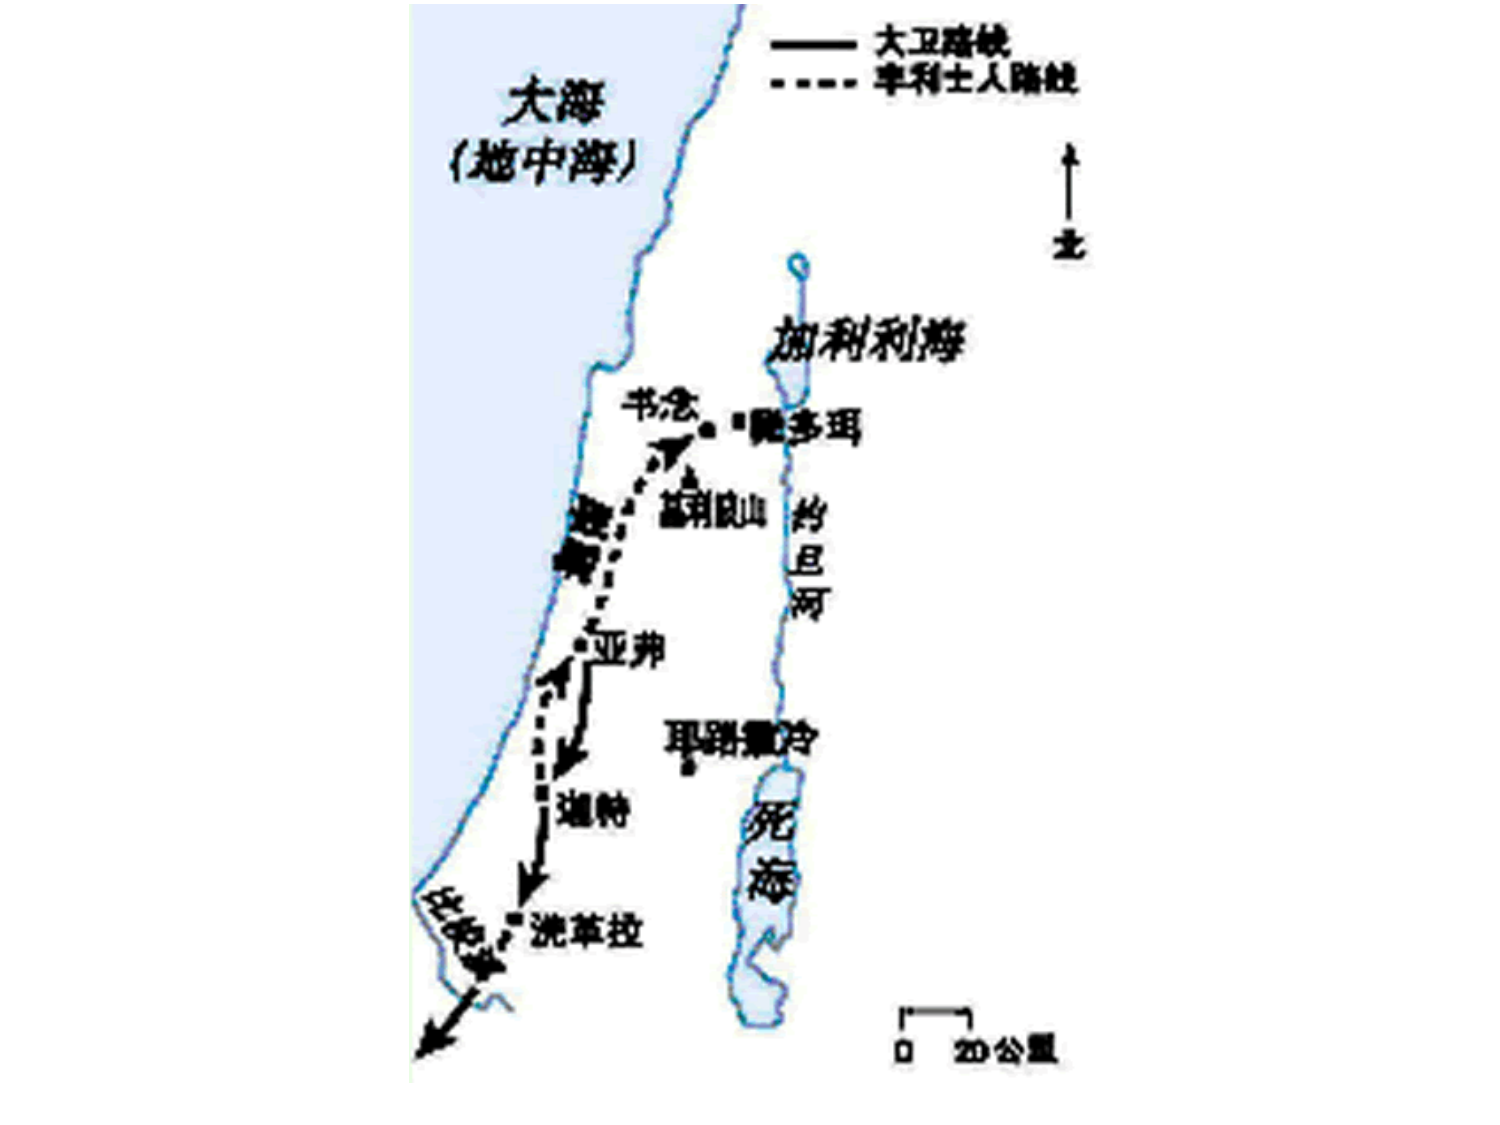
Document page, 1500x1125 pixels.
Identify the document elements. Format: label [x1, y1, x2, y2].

picture [408, 3, 1117, 1083]
